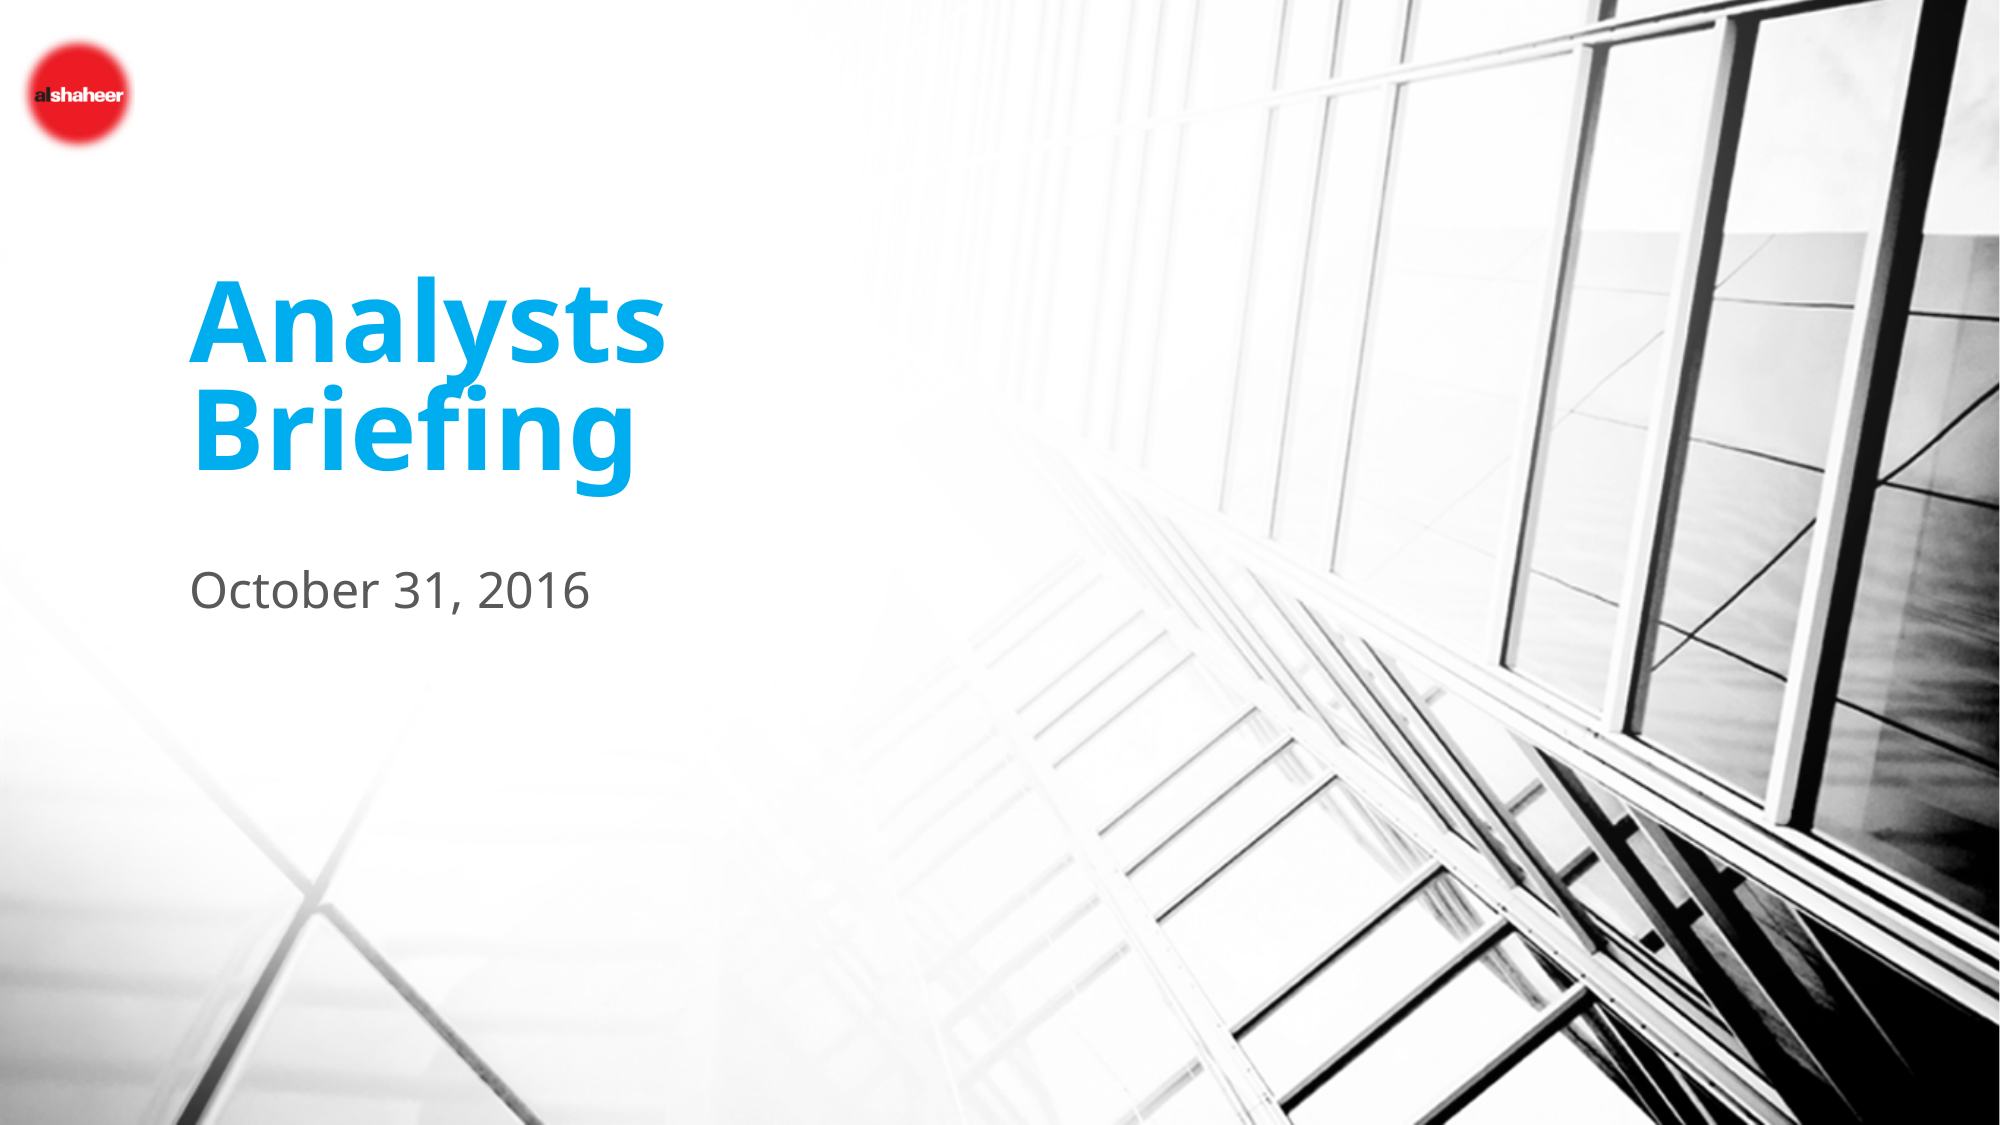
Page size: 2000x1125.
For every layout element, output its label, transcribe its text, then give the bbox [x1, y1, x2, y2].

subtitle October 31, 2016 [174, 558, 1000, 788]
title Analysts Briefing [174, 87, 1000, 500]
picture [0, 0, 2000, 1125]
